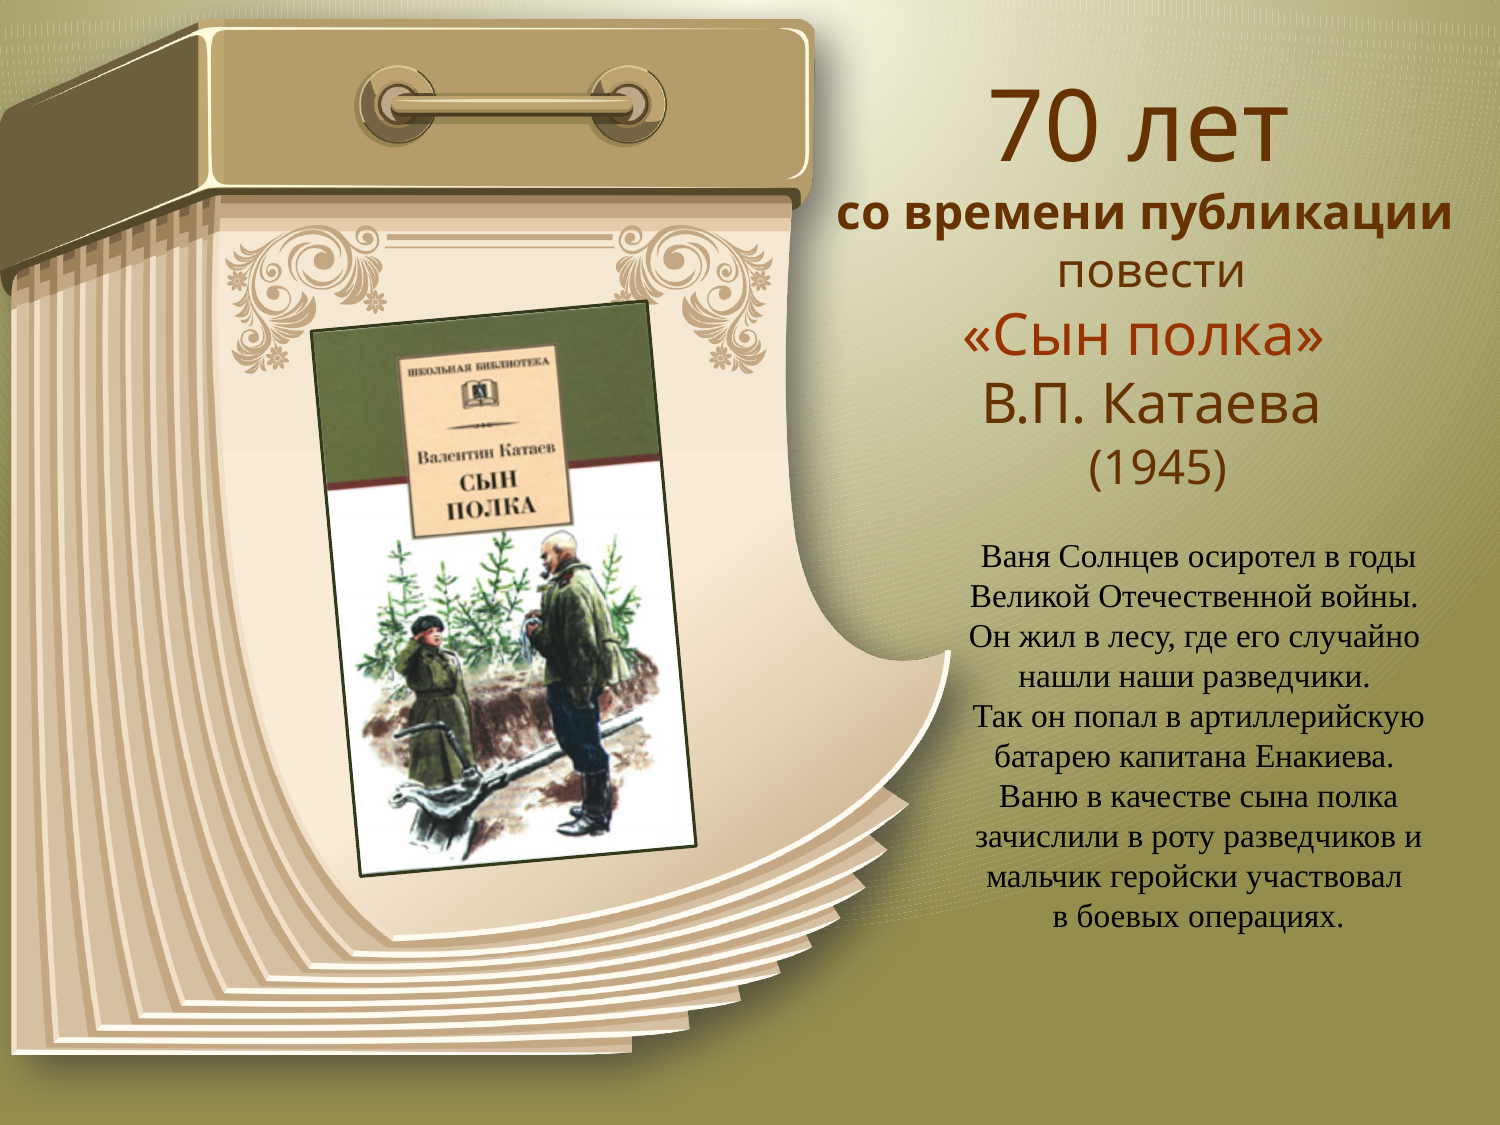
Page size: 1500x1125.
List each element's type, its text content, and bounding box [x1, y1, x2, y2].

picture [0, 18, 951, 1055]
text_box Ваня Солнцев осиротел в годы Великой Отечественной войны. Он жил в лесу, где его случайно нашли наши разведчики. Так он попал в артиллерийскую батарею капитана Енакиева. Ваню в качестве сына полка зачислили в роту разведчиков и мальчик геройски участвовал в боевых операциях. [956, 527, 1471, 941]
text_box 70 лет со времени публикации повести «Сын полка» В.П. Катаева (1945) [956, 54, 1500, 502]
